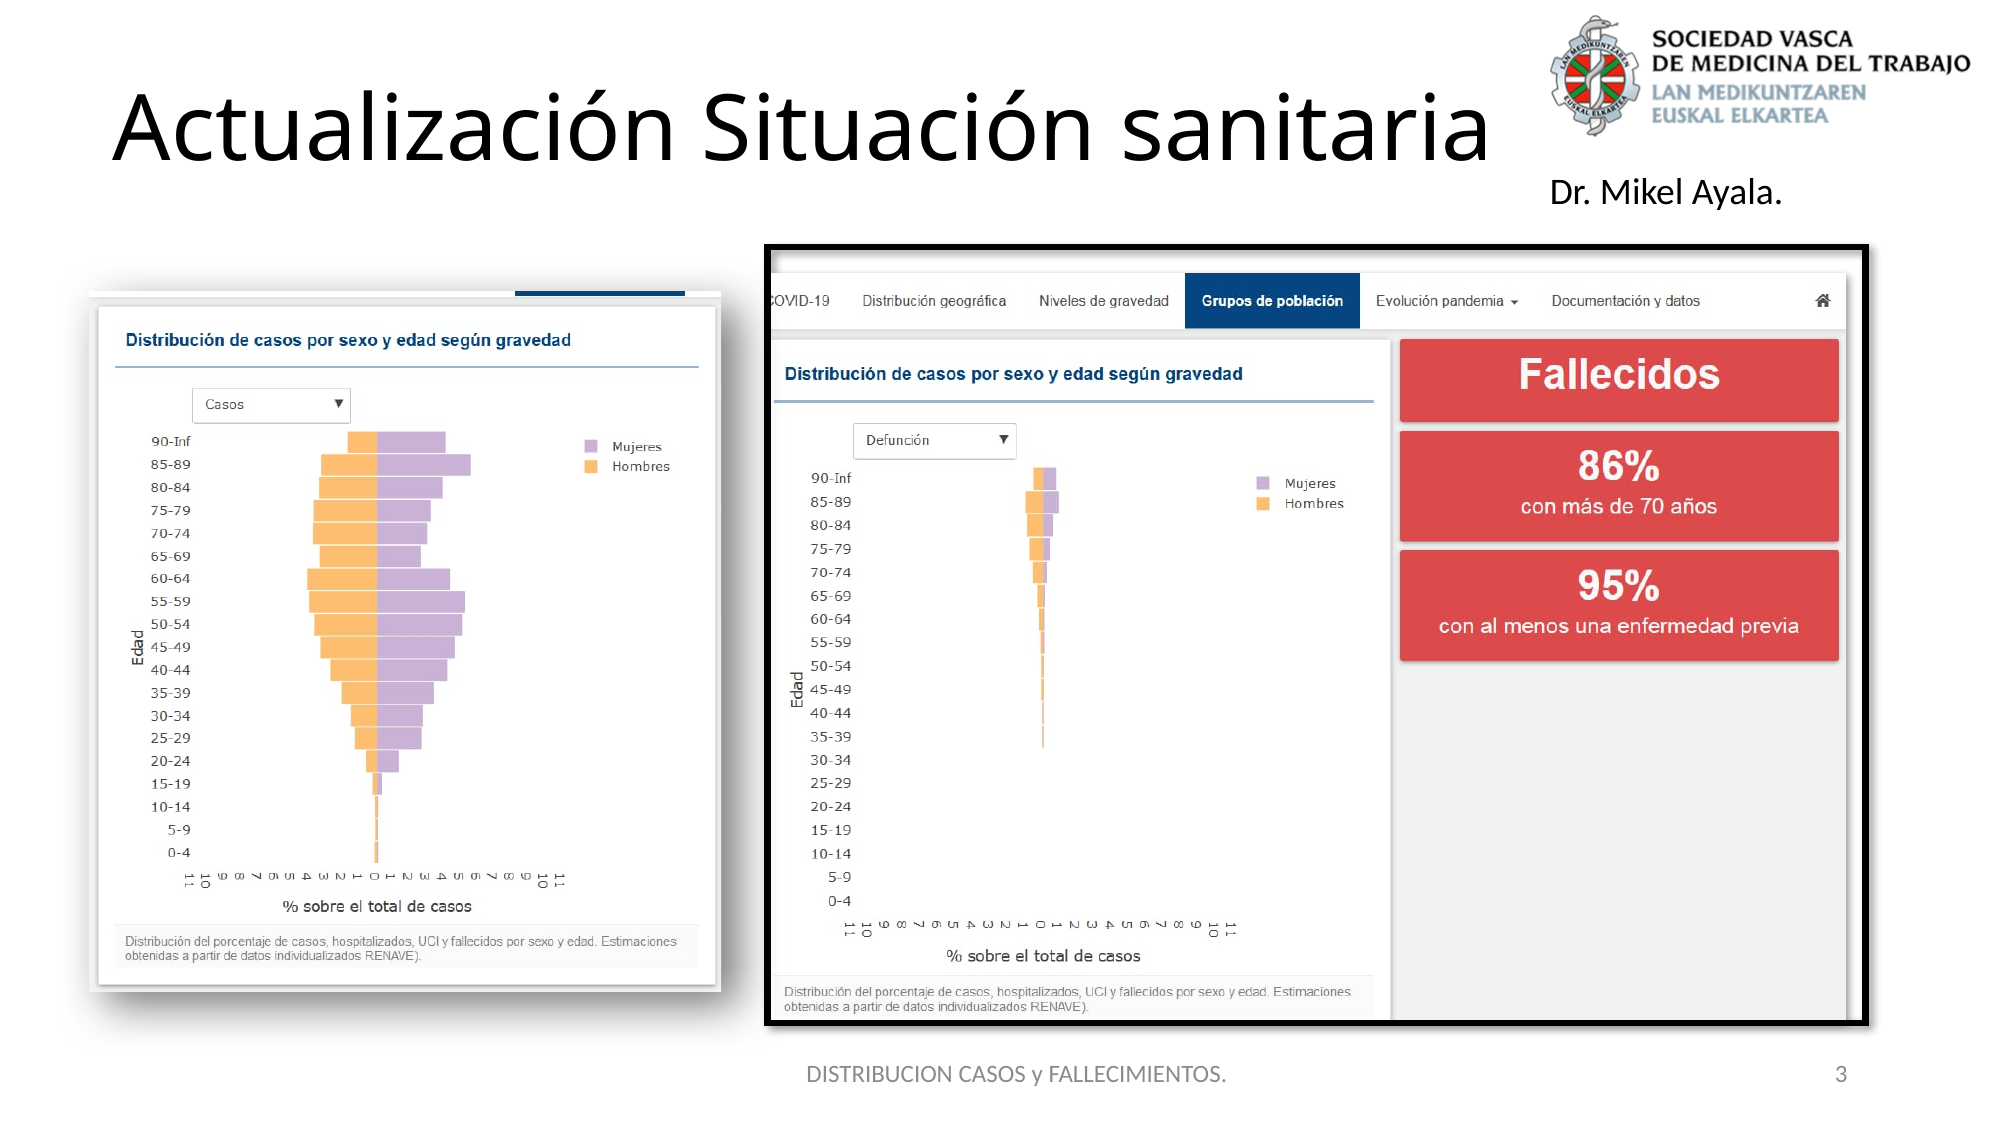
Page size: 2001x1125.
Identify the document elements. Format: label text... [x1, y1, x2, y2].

slide_number 3 [1412, 1042, 1863, 1103]
text_box Dr. Mikel Ayala. [1534, 159, 1807, 220]
title Actualización Situación sanitaria [97, 21, 1823, 240]
picture [0, 291, 722, 1042]
picture [770, 250, 1863, 1021]
picture [1550, 11, 1980, 141]
footer DISTRIBUCION CASOS y FALLECIMIENTOS. [662, 1042, 1378, 1103]
